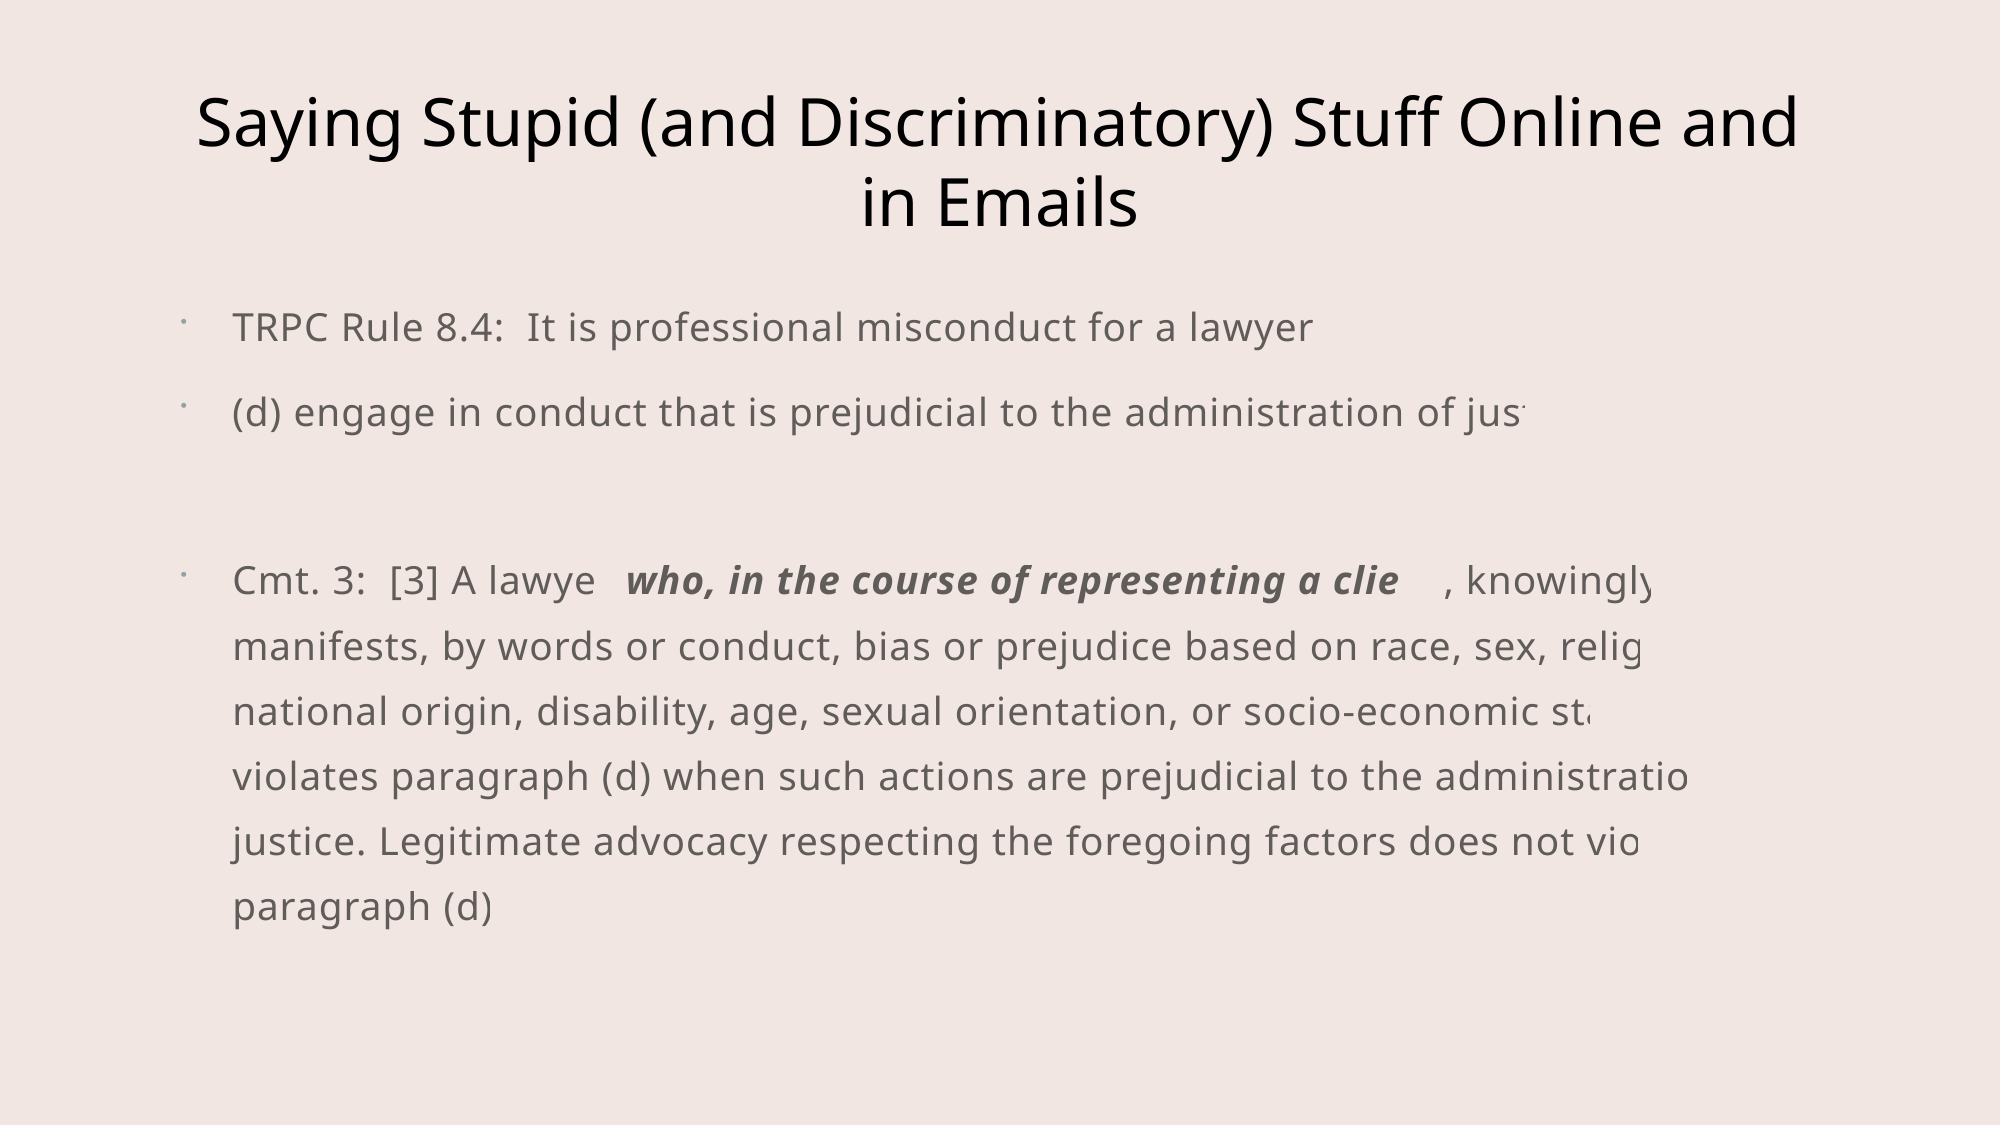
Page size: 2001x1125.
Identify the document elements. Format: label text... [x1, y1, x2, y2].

title Saying Stupid (and Discriminatory) Stuff Online and in Emails [162, 64, 1838, 248]
list TRPC Rule 8.4: It is professional misconduct for a lawyer to: (d) engage in conduct that is prejudicial to the administration of justice; Cmt. 3: [3] A lawyer who, in the course of representing a client, knowingly manifests, by words or conduct, bias or prejudice based on race, sex, religion, national origin, disability, age, sexual orientation, or socio-economic status violates paragraph (d) when such actions are prejudicial to the administration of justice. Legitimate advocacy respecting the foregoing factors does not violate paragraph (d). [162, 276, 1838, 940]
